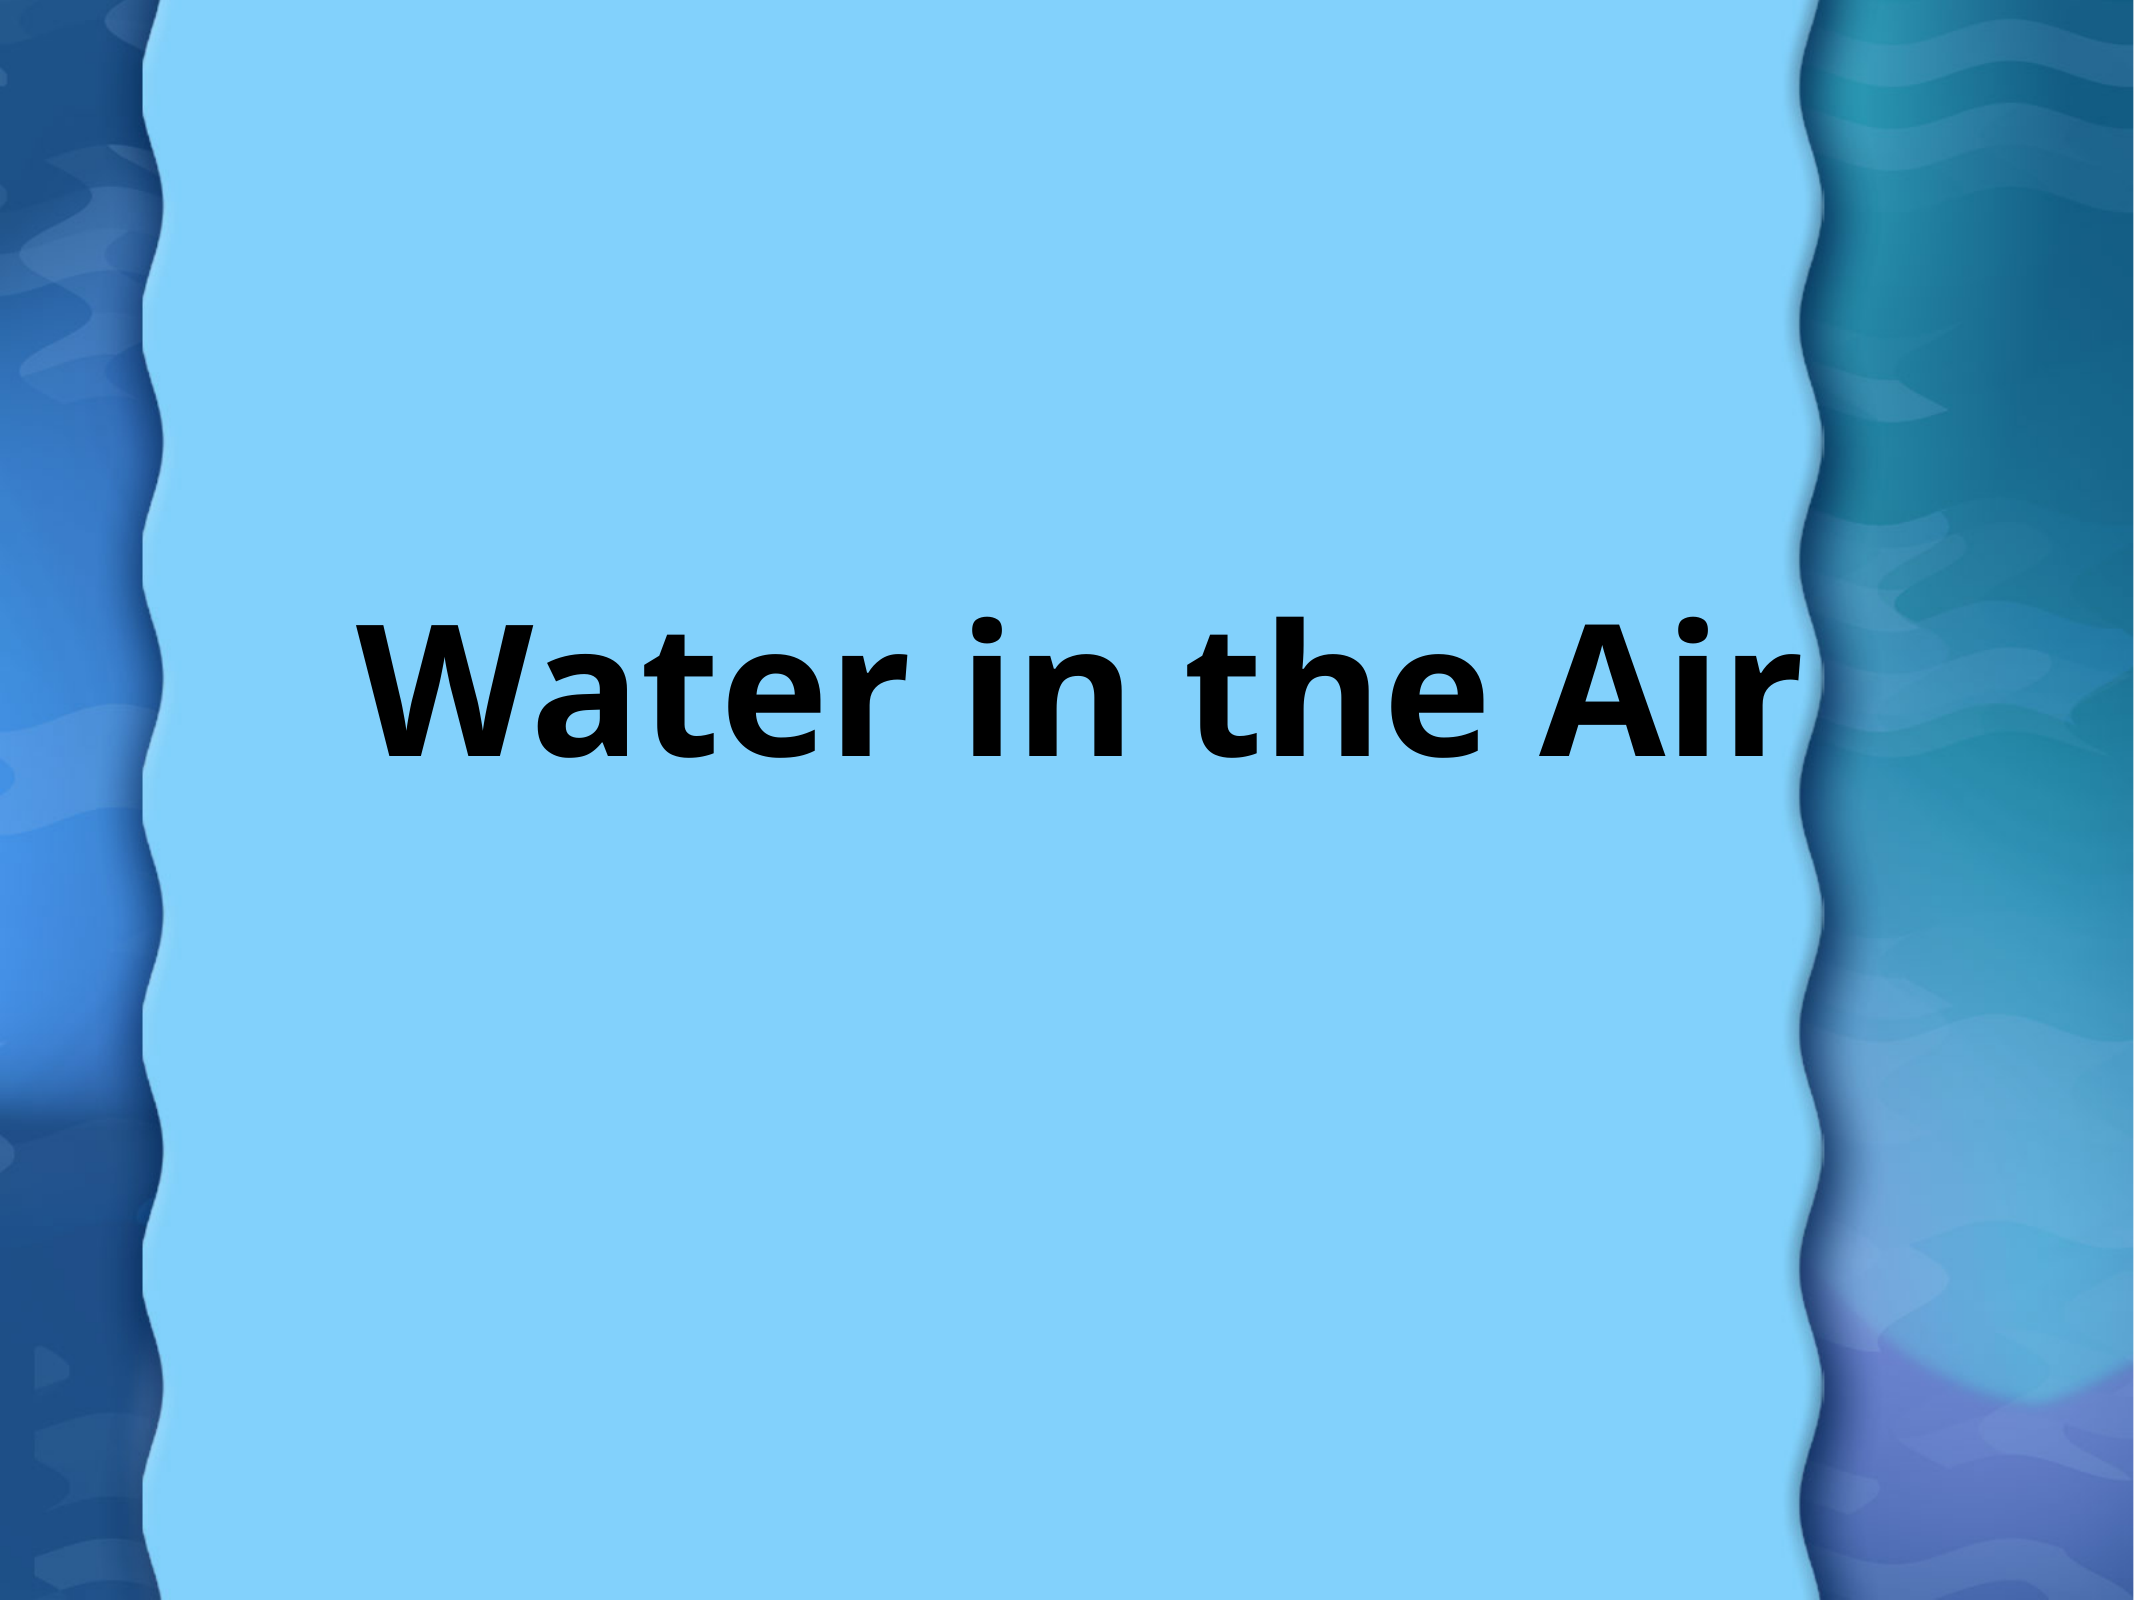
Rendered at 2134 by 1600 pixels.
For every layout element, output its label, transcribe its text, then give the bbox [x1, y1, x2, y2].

title Water in the Air [335, 549, 2134, 817]
picture [0, 0, 2134, 1600]
